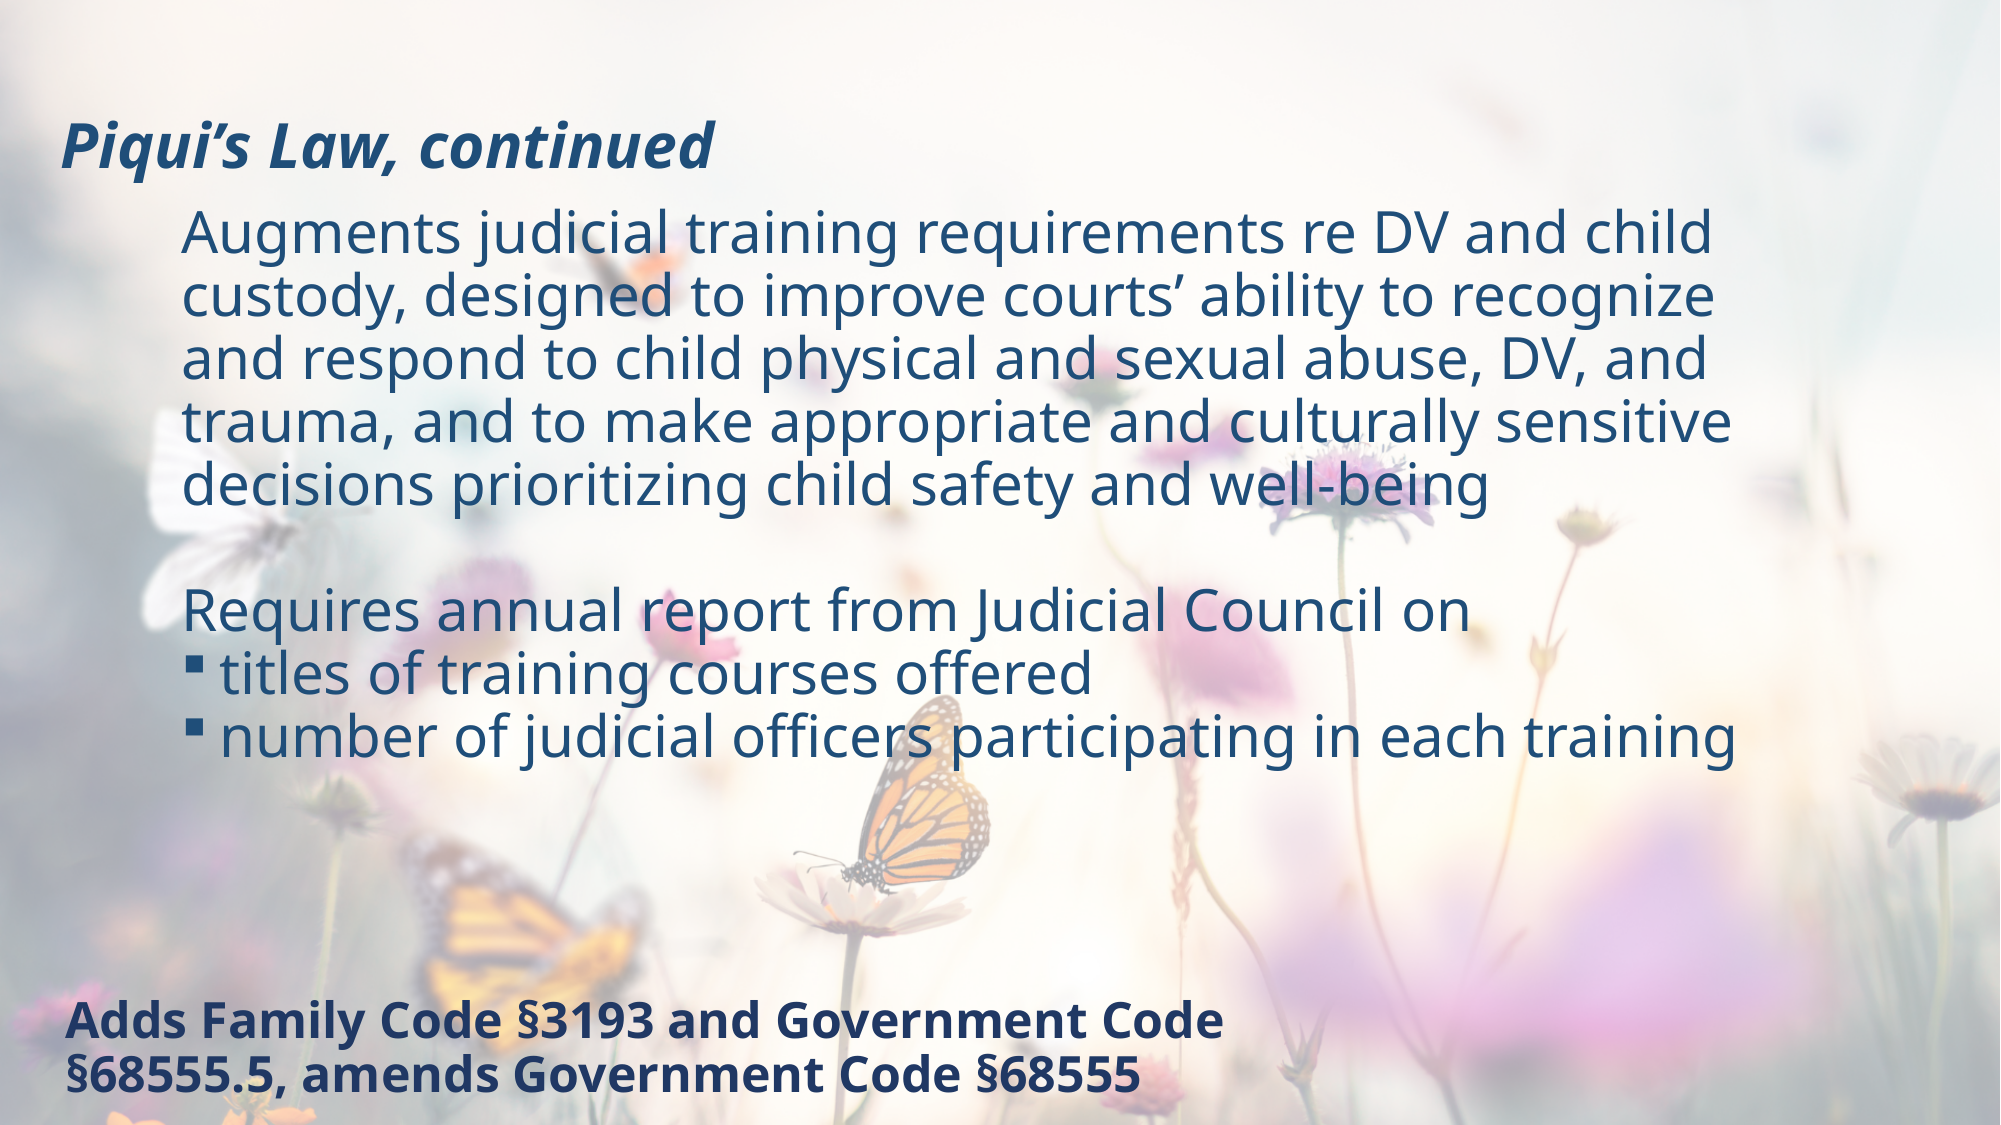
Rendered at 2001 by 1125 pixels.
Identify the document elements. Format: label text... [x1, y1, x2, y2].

title Piqui’s Law, continued [45, 63, 1930, 233]
list Augments judicial training requirements re DV and child custody, designed to improve courts’ ability to recognize and respond to child physical and sexual abuse, DV, and trauma, and to make appropriate and culturally sensitive decisions prioritizing child safety and well-being Requires annual report from Judicial Council on titles of training courses offered number of judicial officers participating in each training [166, 195, 1850, 947]
text_box Adds Family Code §3193 and Government Code §68555.5, amends Government Code §68555 [50, 988, 1242, 1092]
